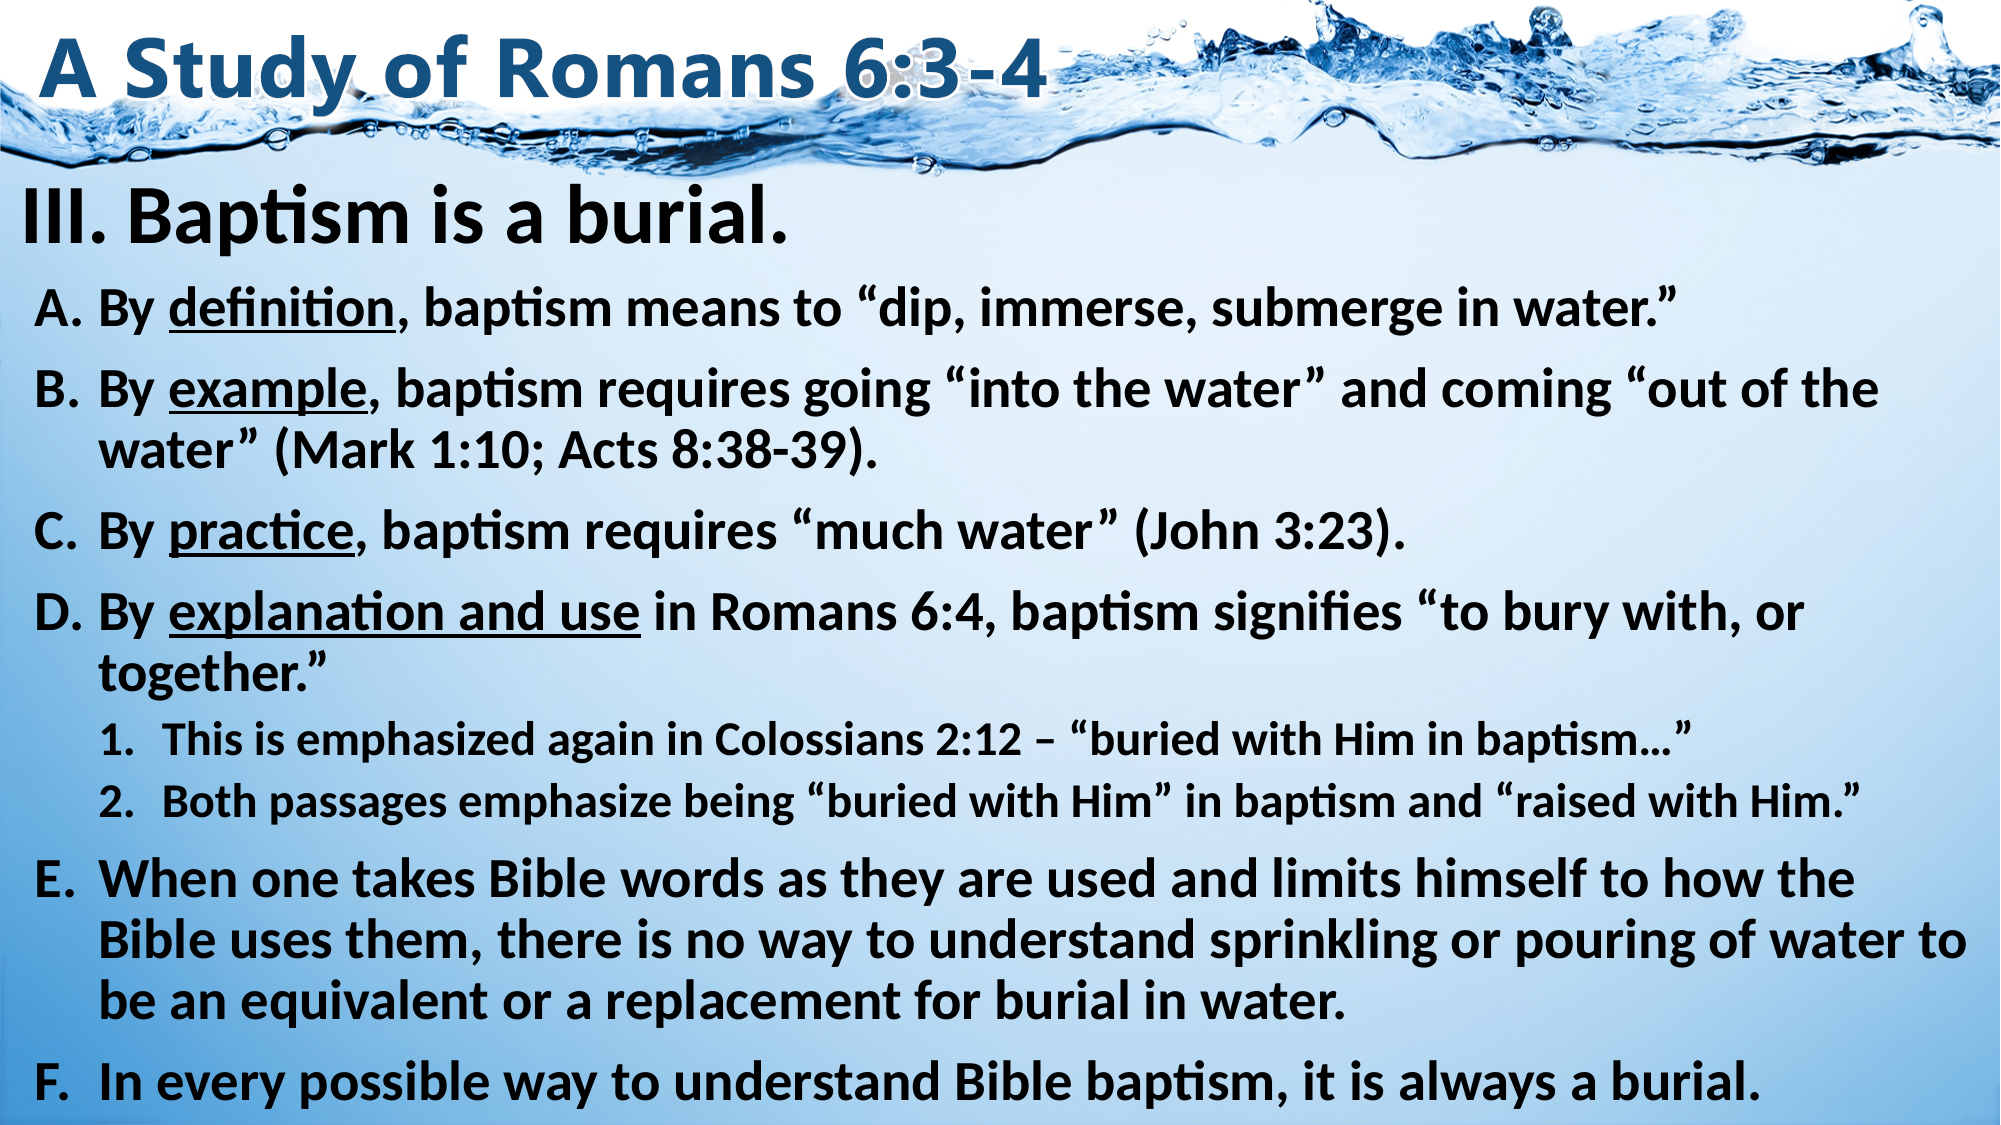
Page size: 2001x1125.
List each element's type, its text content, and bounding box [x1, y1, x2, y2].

list By definition, baptism means to “dip, immerse, submerge in water.” By example, baptism requires going “into the water” and coming “out of the water” (Mark 1:10; Acts 8:38-39). By practice, baptism requires “much water” (John 3:23). By explanation and use in Romans 6:4, baptism signifies “to bury with, or together.” This is emphasized again in Colossians 2:12 – “buried with Him in baptism…” Both passages emphasize being “buried with Him” in baptism and “raised with Him.” When one takes Bible words as they are used and limits himself to how the Bible uses them, there is no way to understand sprinkling or pouring of water to be an equivalent or a replacement for burial in water. In every possible way to understand Bible baptism, it is always a burial. [19, 269, 2000, 1125]
title III. Baptism is a burial. [5, 163, 1980, 270]
picture [0, 0, 2000, 1125]
